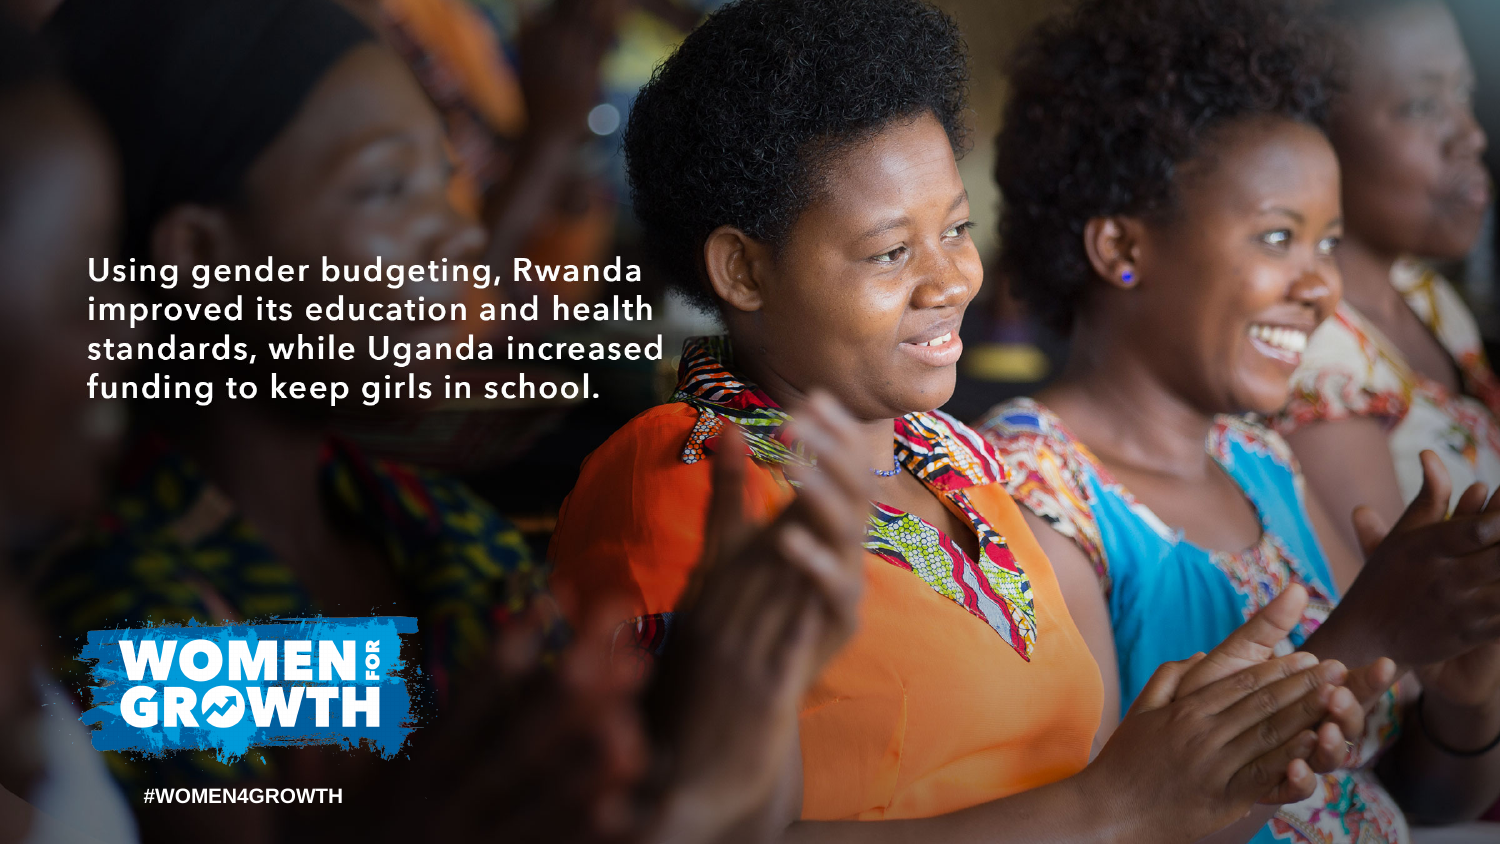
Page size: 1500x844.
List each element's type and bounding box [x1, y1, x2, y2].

picture [0, 0, 1500, 844]
text_box [15, 540, 484, 828]
